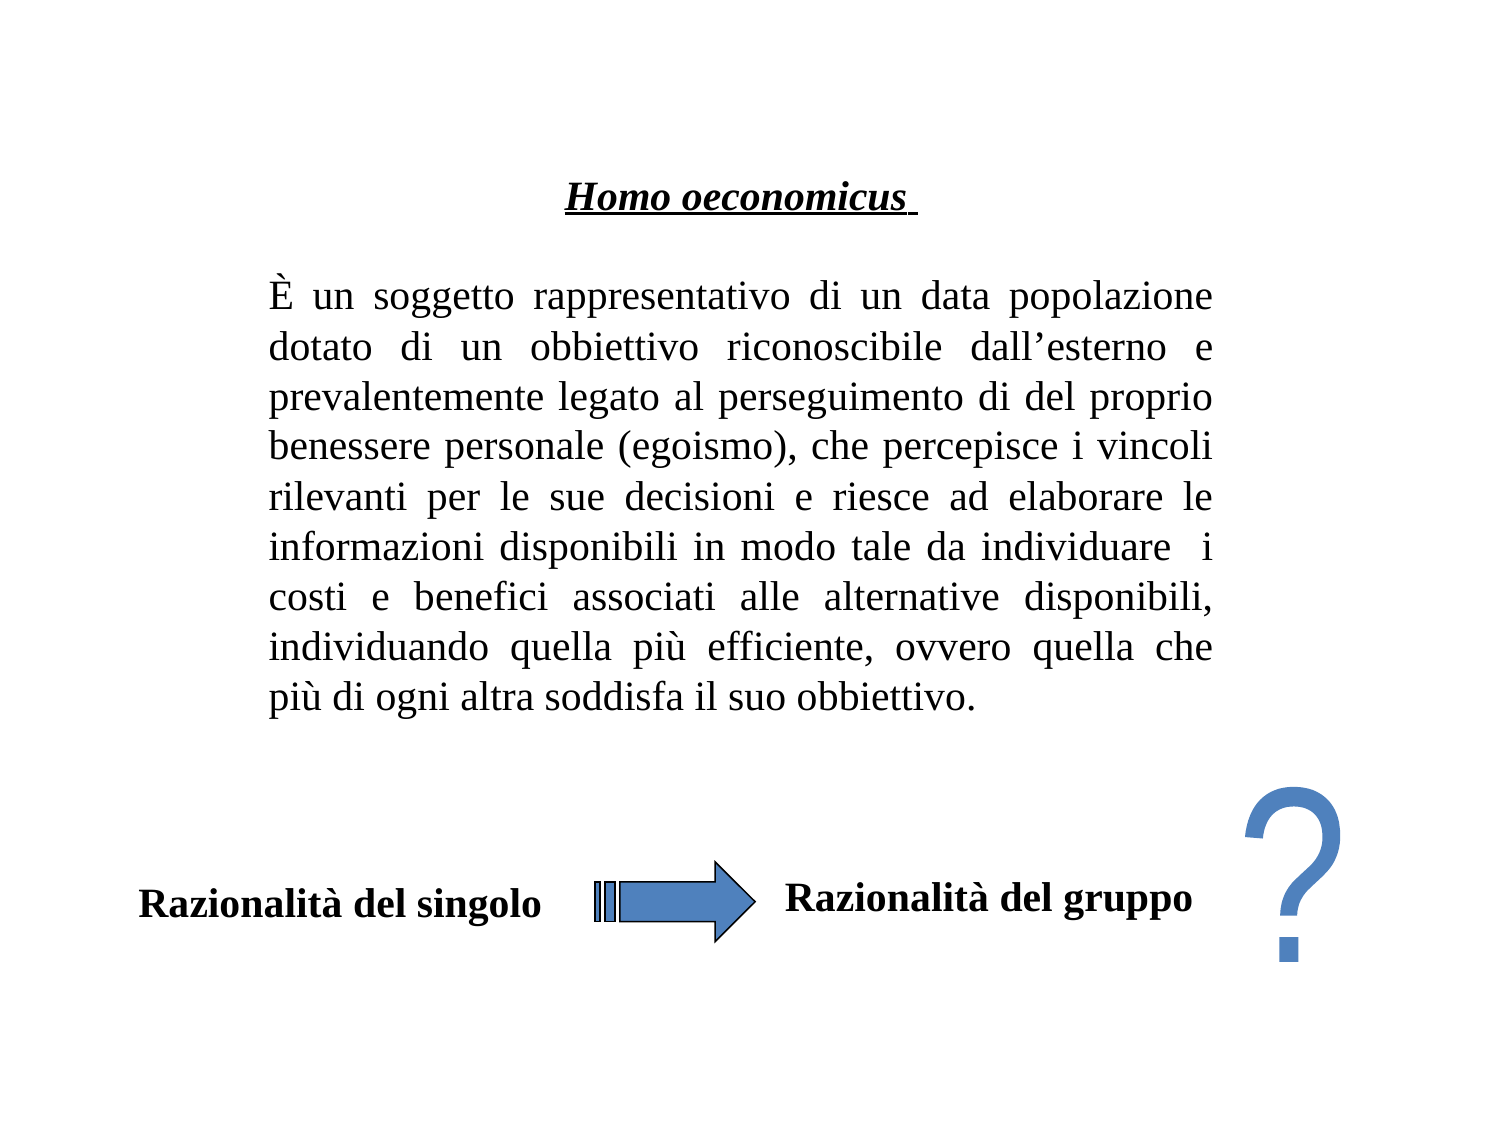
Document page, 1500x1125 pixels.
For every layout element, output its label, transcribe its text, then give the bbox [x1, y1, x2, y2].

text_box Homo oeconomicus È un soggetto rappresentativo di un data popolazione dotato di un obbiettivo riconoscibile dall’esterno e prevalentemente legato al perseguimento di del proprio benessere personale (egoismo), che percepisce i vincoli rilevanti per le sue decisioni e riesce ad elaborare le informazioni disponibili in modo tale da individuare i costi e benefici associati alle alternative disponibili, individuando quella più efficiente, ovvero quella che più di ogni altra soddisfa il suo obbiettivo. [253, 160, 1229, 726]
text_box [123, 786, 1341, 963]
